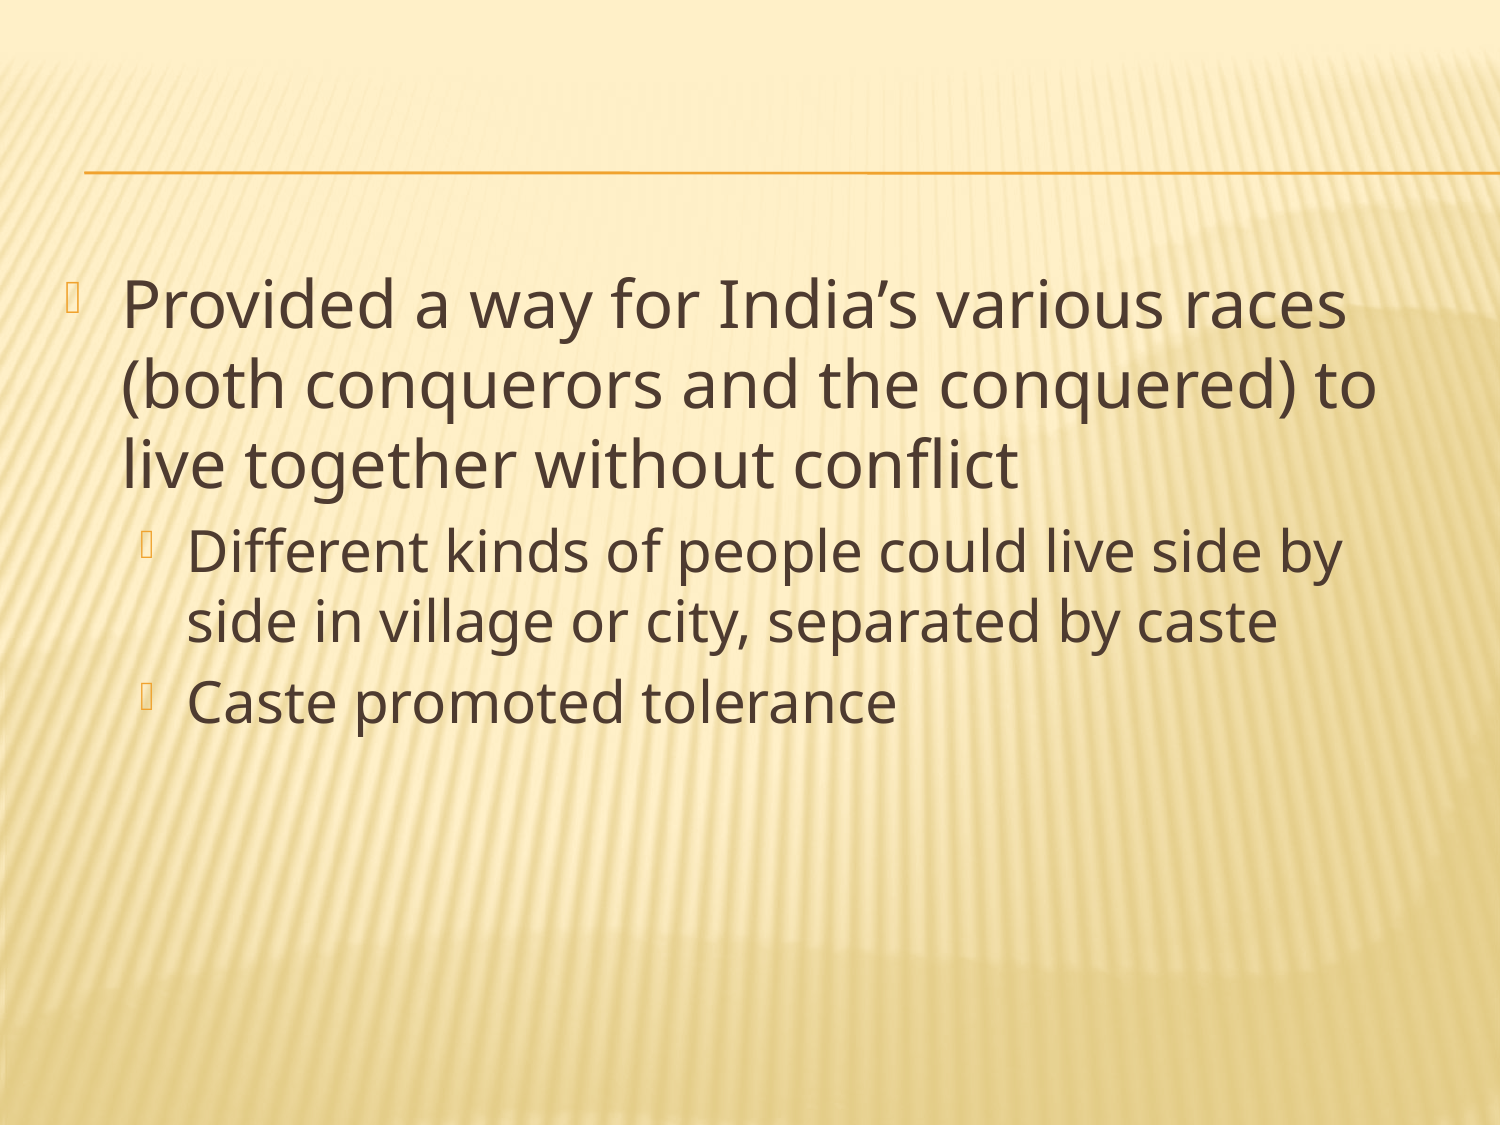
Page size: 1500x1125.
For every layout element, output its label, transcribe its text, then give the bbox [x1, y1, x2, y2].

list Provided a way for India’s various races (both conquerors and the conquered) to live together without conflict Different kinds of people could live side by side in village or city, separated by caste Caste promoted tolerance [50, 254, 1475, 998]
